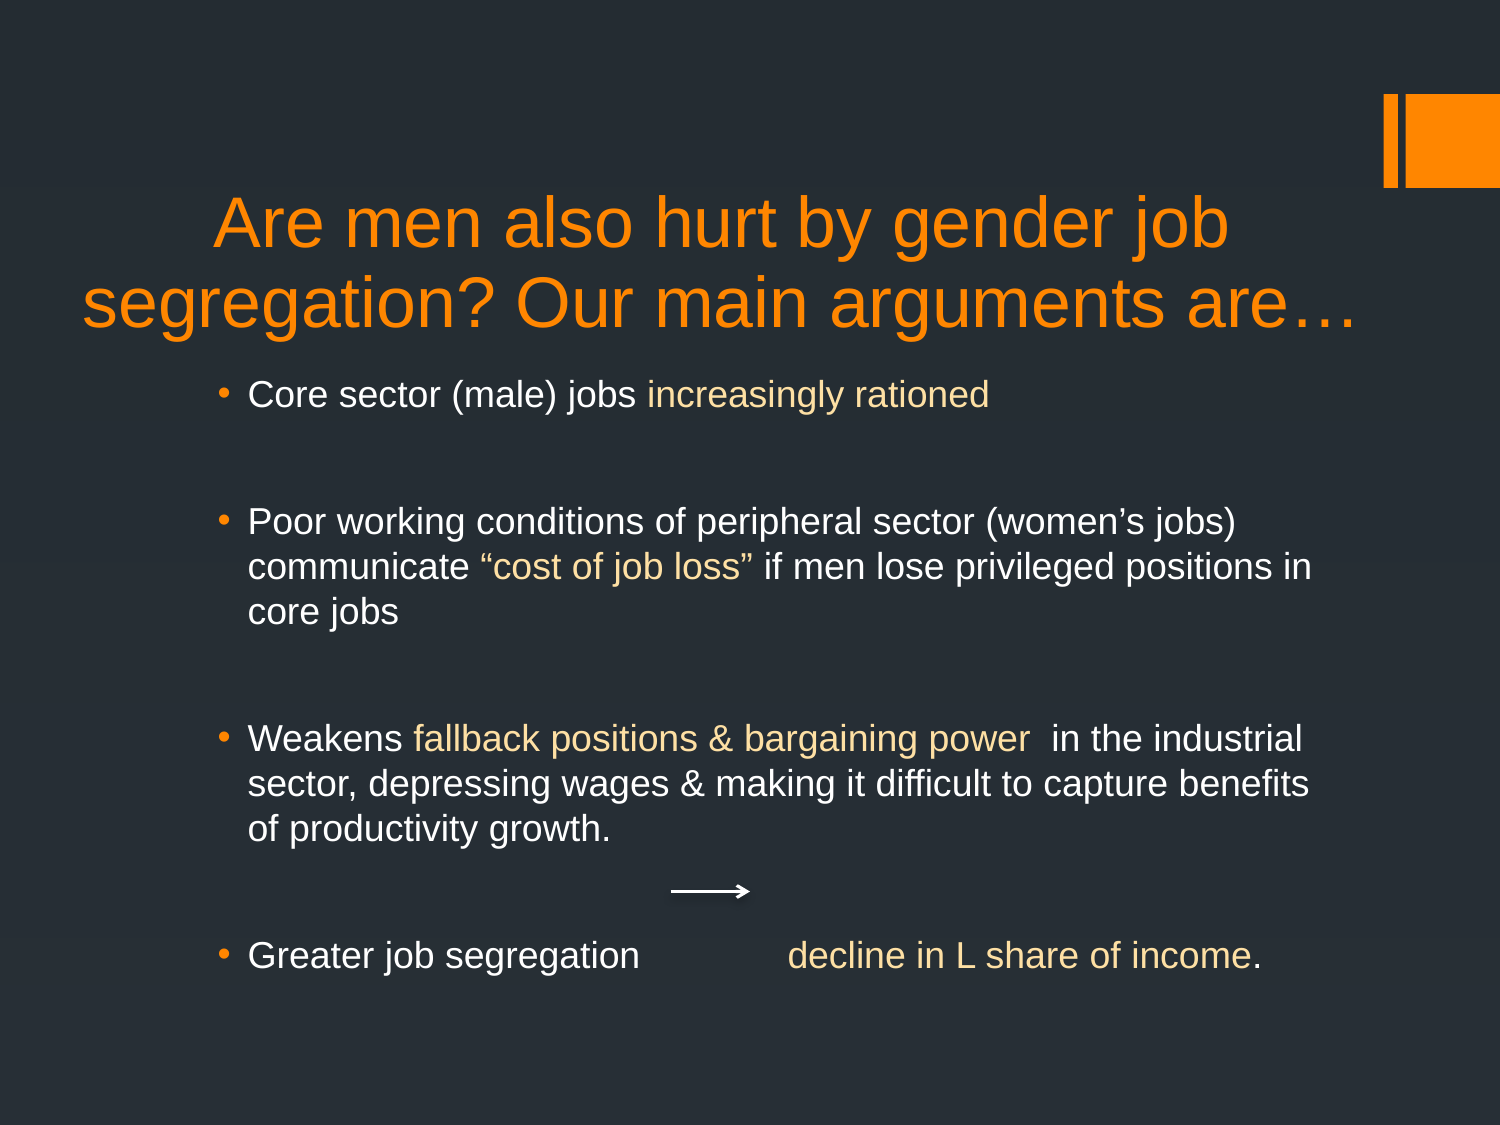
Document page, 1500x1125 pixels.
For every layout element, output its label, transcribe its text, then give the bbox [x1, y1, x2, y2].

list Core sector (male) jobs increasingly rationed Poor working conditions of peripheral sector (women’s jobs) communicate “cost of job loss” if men lose privileged positions in core jobs Weakens fallback positions & bargaining power in the industrial sector, depressing wages & making it difficult to capture benefits of productivity growth. Greater job segregation decline in L share of income. [150, 362, 1350, 917]
title Are men also hurt by gender job segregation? Our main arguments are… [60, 170, 1384, 350]
